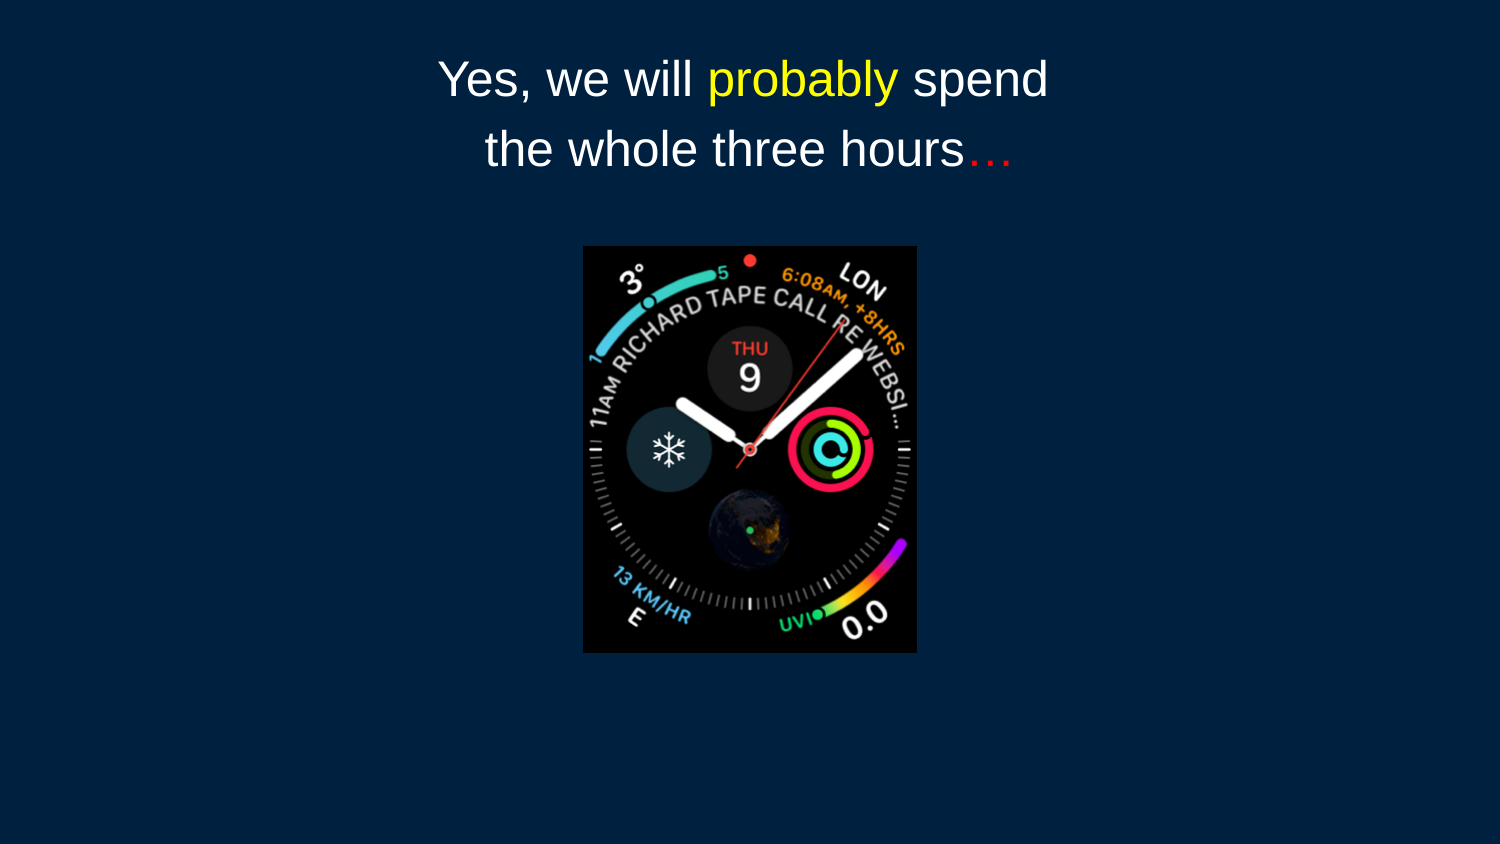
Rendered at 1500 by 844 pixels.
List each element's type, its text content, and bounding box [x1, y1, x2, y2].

list Yes, we will probably spend the whole three hours… [243, 38, 1257, 723]
picture [583, 246, 917, 653]
